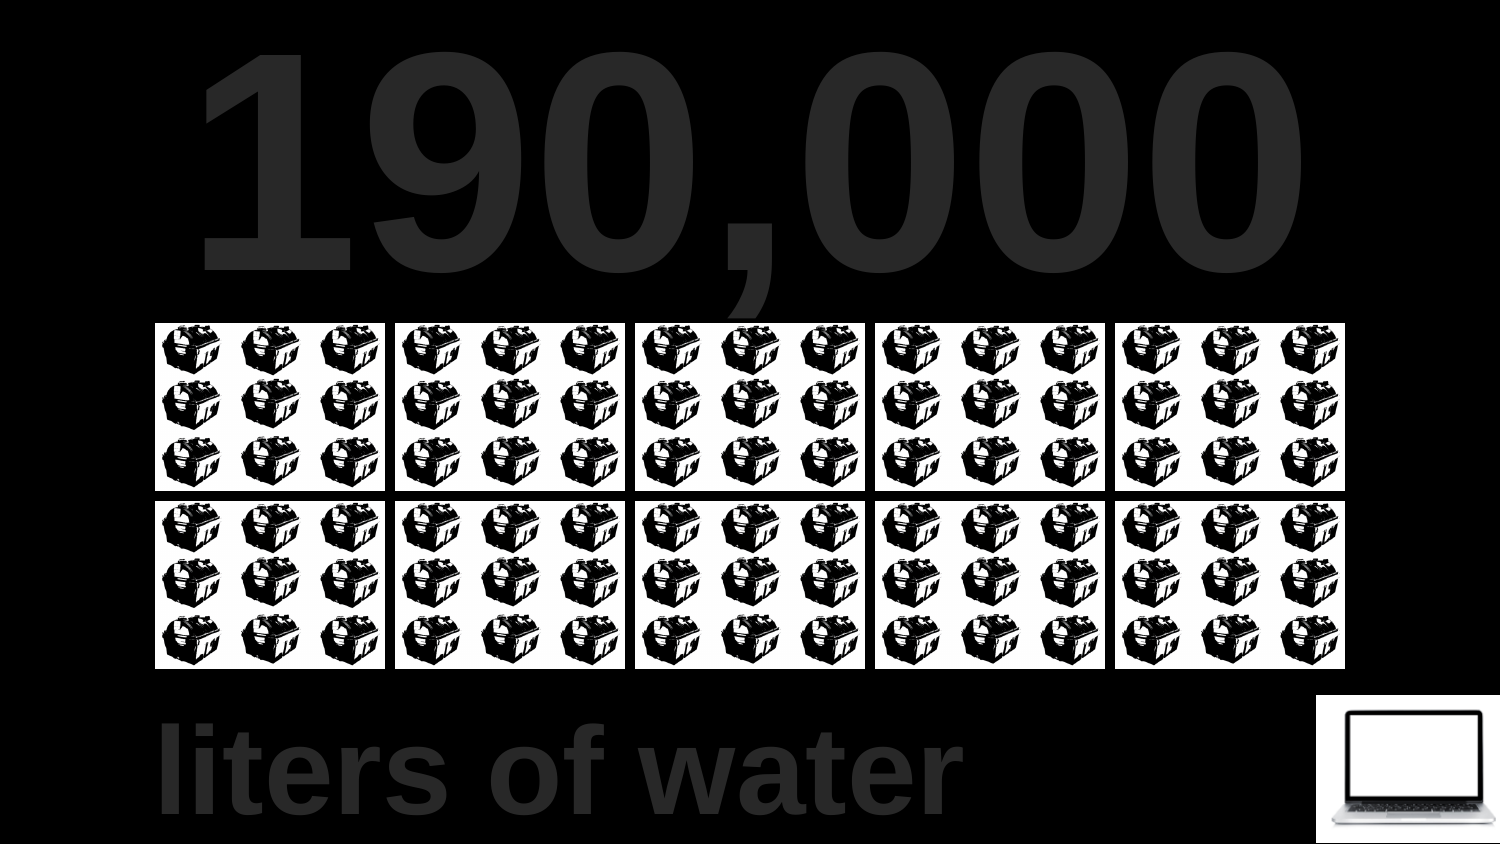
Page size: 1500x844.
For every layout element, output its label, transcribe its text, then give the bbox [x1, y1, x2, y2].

picture [1316, 695, 1500, 843]
picture [1115, 501, 1345, 669]
text_box 190,000 [0, 0, 1500, 341]
picture [395, 323, 625, 491]
text_box liters of water [138, 682, 1500, 844]
picture [874, 501, 1105, 669]
picture [1115, 323, 1345, 491]
picture [635, 323, 865, 491]
picture [395, 501, 625, 669]
picture [635, 501, 865, 669]
picture [874, 323, 1105, 491]
picture [155, 501, 385, 669]
picture [155, 323, 385, 491]
